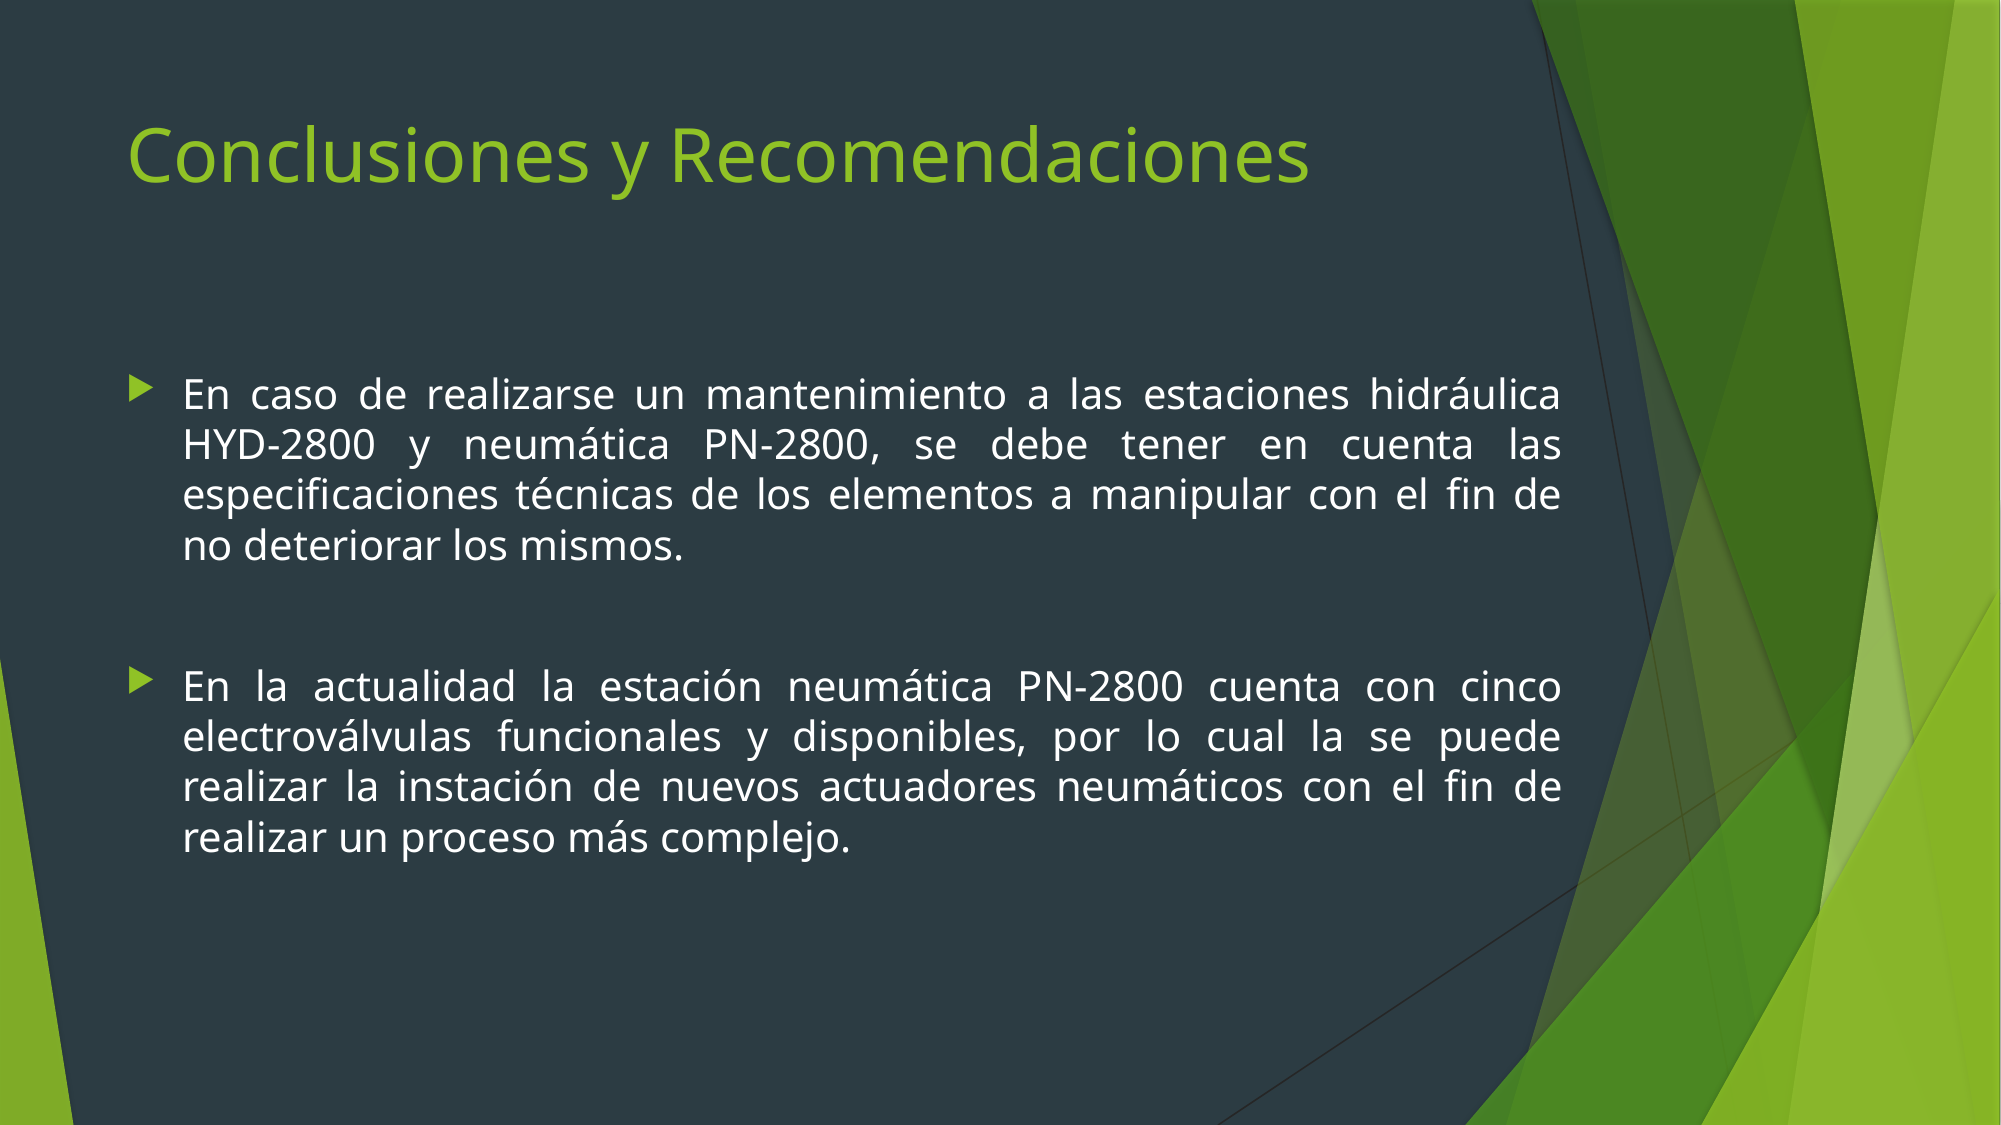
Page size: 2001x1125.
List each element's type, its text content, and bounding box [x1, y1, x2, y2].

list En caso de realizarse un mantenimiento a las estaciones hidráulica HYD-2800 y neumática PN-2800, se debe tener en cuenta las especificaciones técnicas de los elementos a manipular con el fin de no deteriorar los mismos. En la actualidad la estación neumática PN-2800 cuenta con cinco electroválvulas funcionales y disponibles, por lo cual la se puede realizar la instación de nuevos actuadores neumáticos con el fin de realizar un proceso más complejo. [111, 360, 1579, 1063]
title Conclusiones y Recomendaciones [111, 99, 1522, 317]
